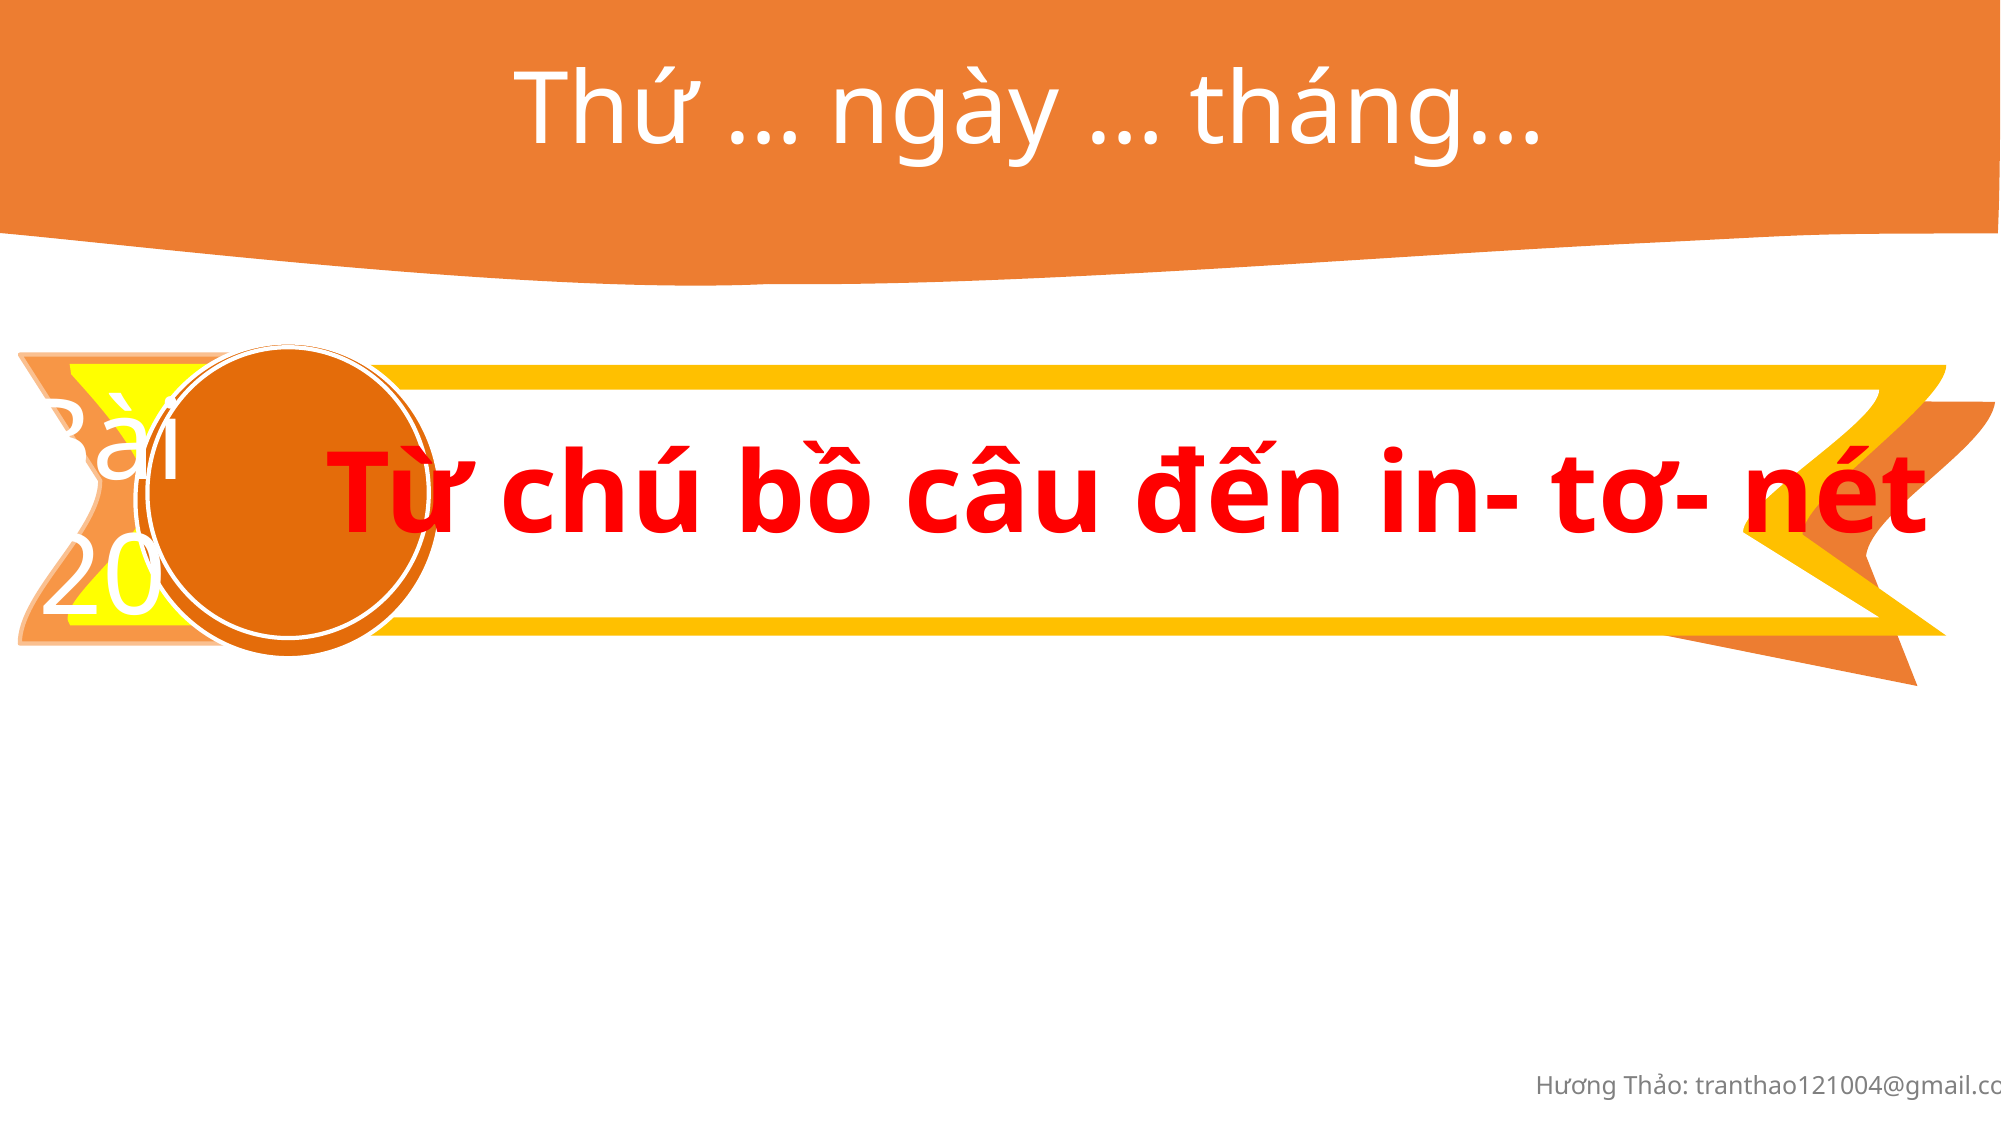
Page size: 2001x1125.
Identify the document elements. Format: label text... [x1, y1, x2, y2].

text_box Bài 20 [0, 359, 205, 644]
text_box Từ chú bồ câu đến in- tơ- nét [256, 414, 2000, 561]
text_box Thứ … ngày … tháng… [498, 36, 2000, 172]
